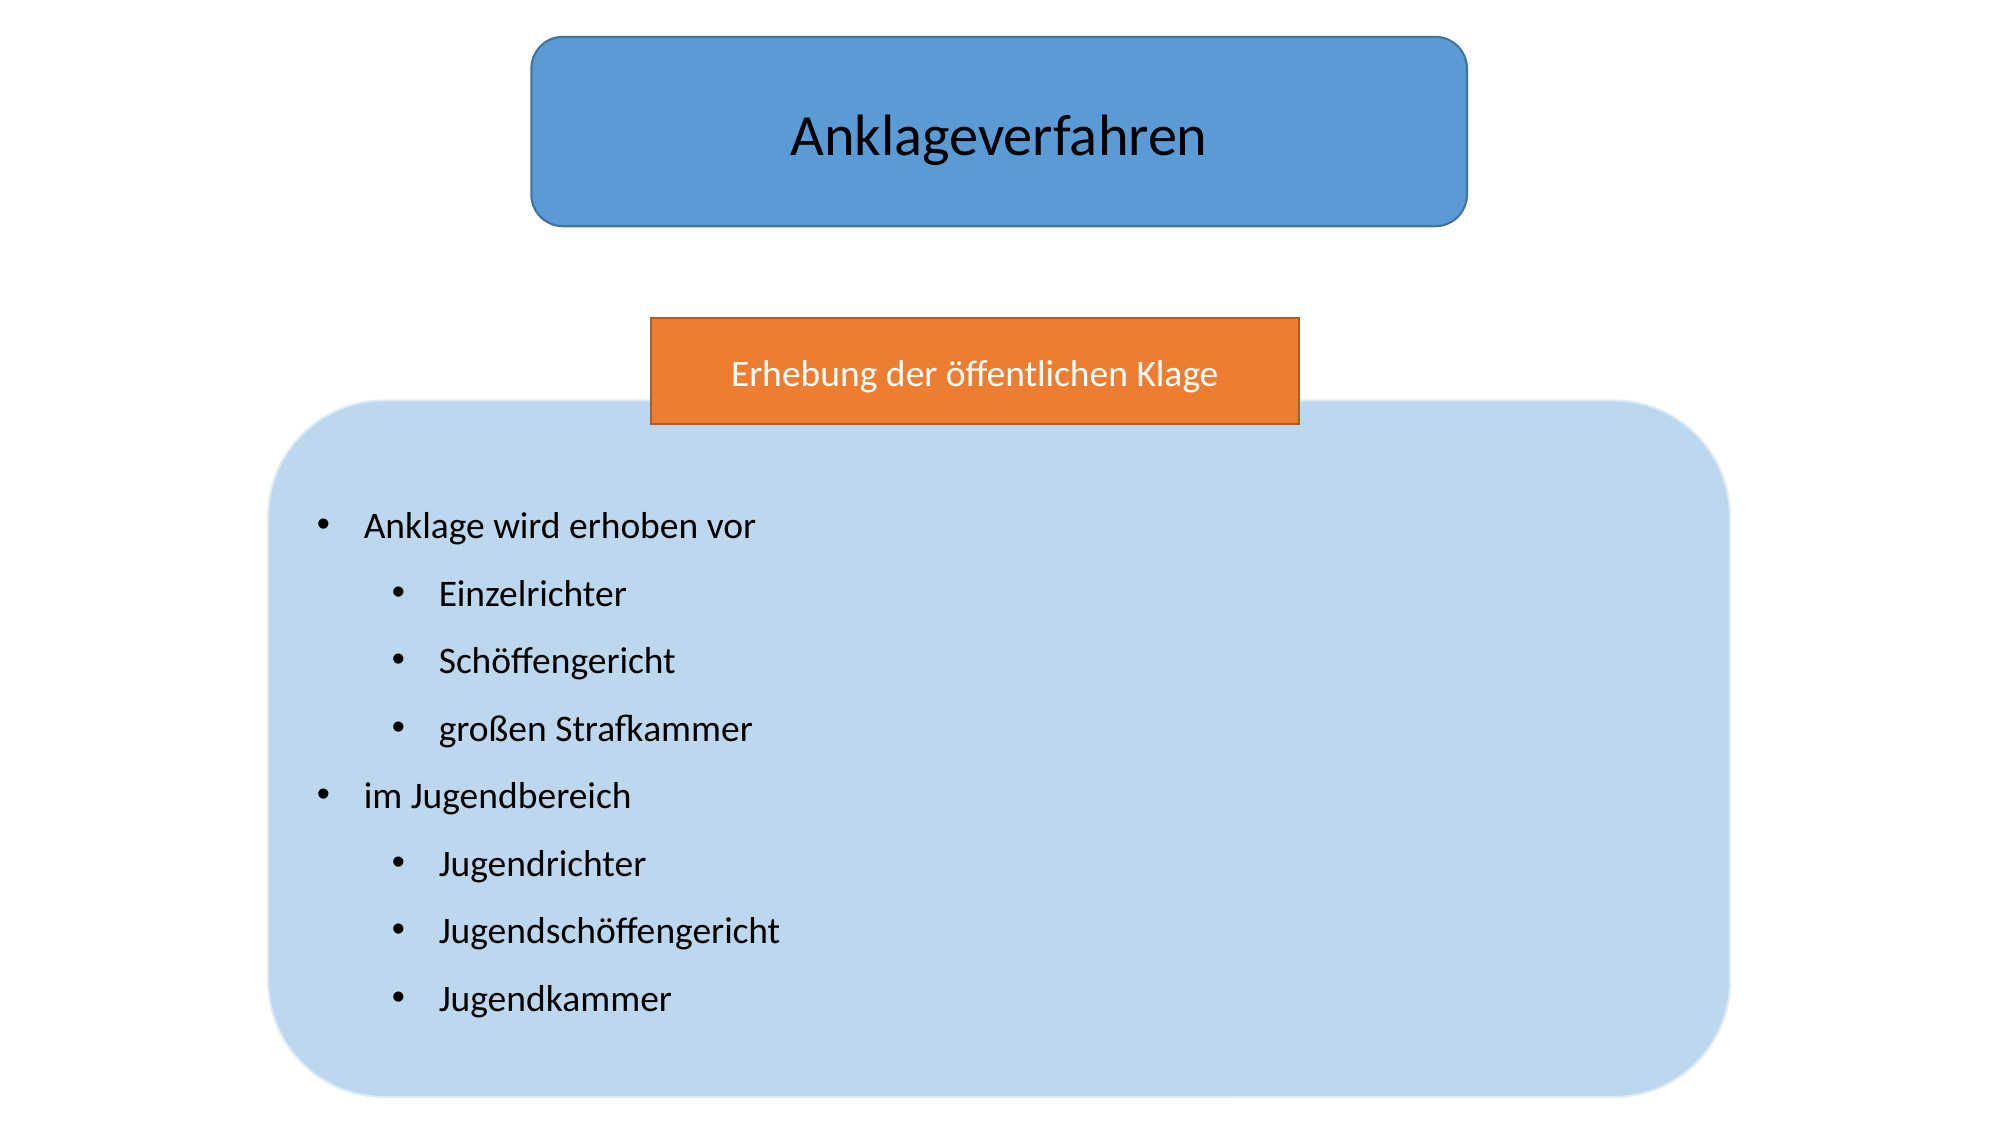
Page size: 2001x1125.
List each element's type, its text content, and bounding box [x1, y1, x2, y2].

text_box Anklageverfahren [530, 35, 1469, 228]
text_box Anklage wird erhoben vor Einzelrichter Schöffengericht großen Strafkammer im Jugendbereich Jugendrichter Jugendschöffengericht Jugendkammer [267, 399, 1732, 1099]
text_box Erhebung der öffentlichen Klage [650, 317, 1300, 425]
